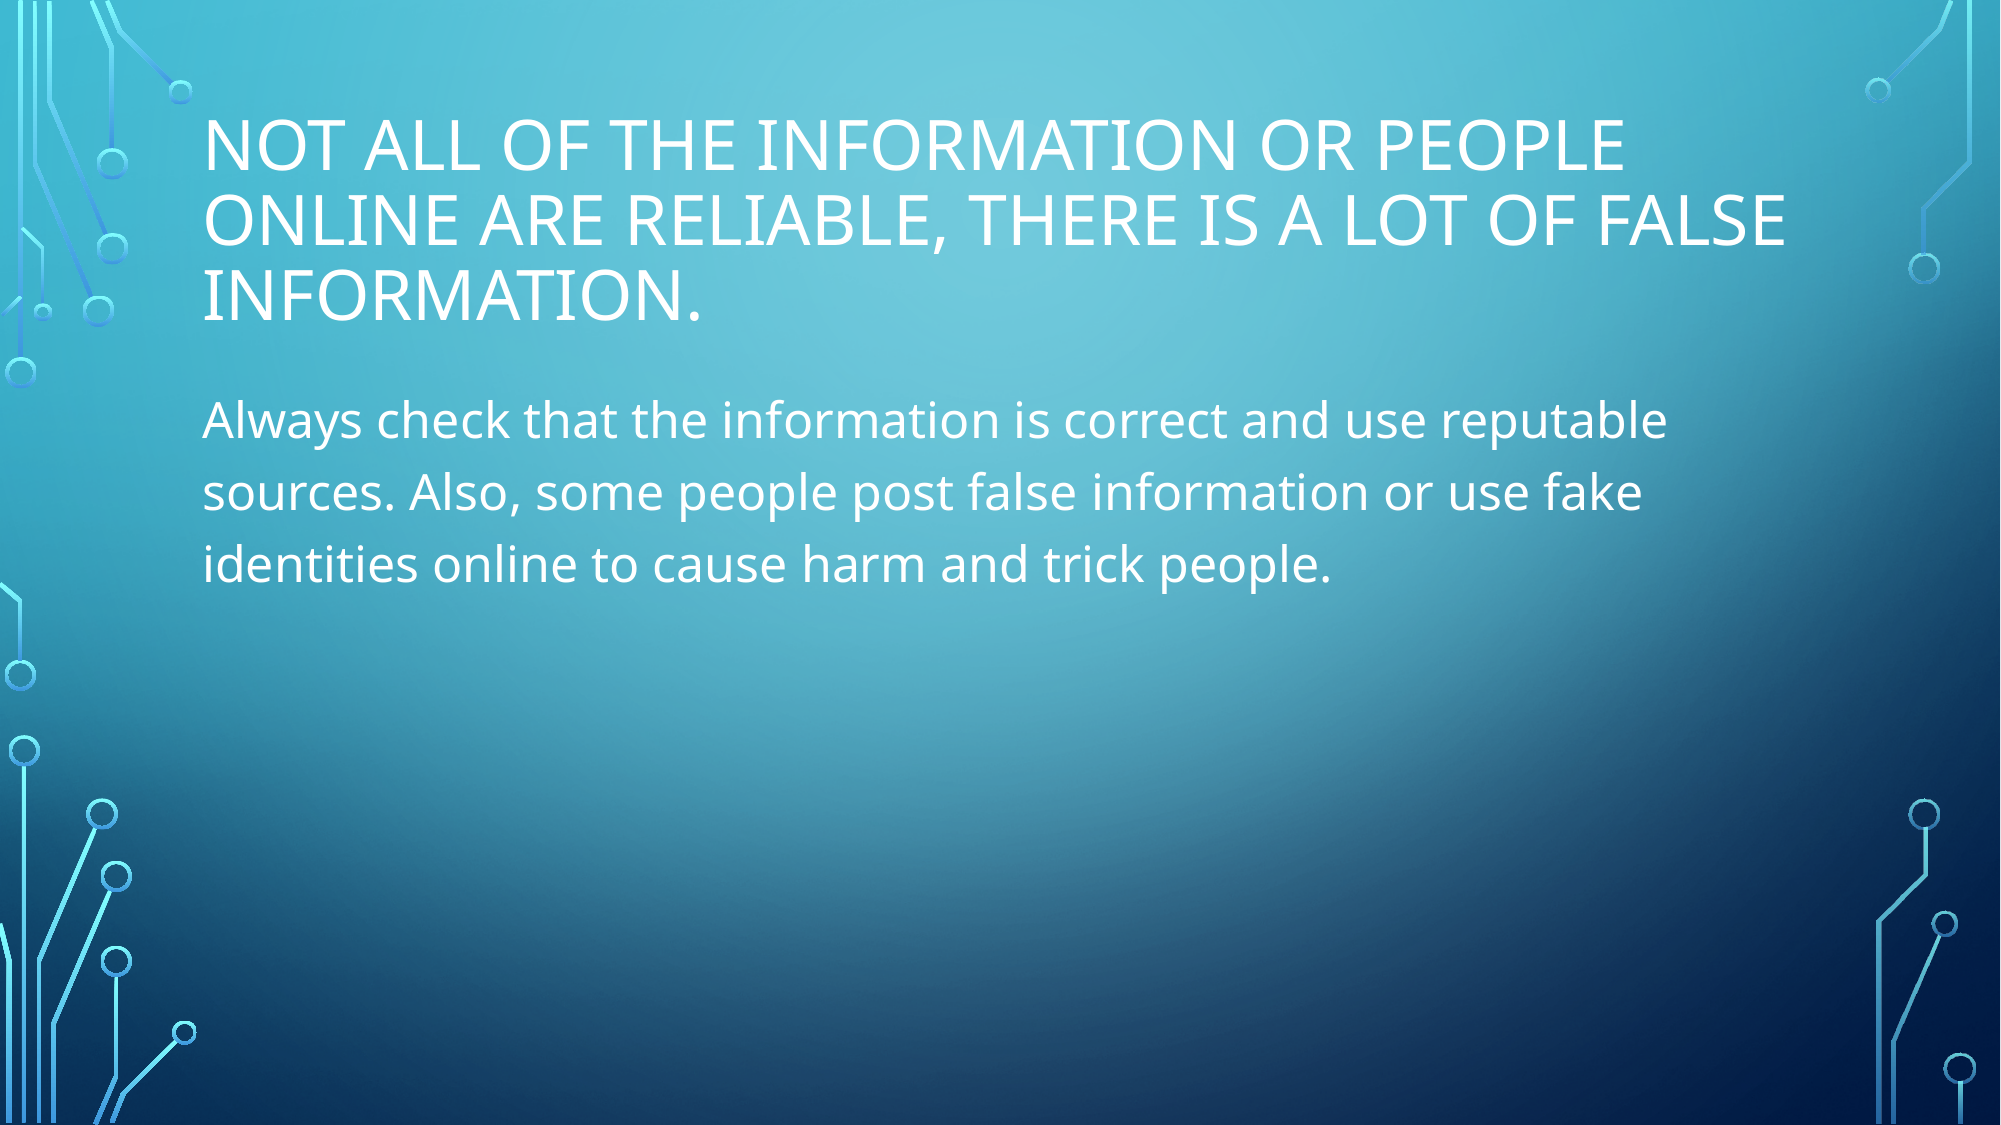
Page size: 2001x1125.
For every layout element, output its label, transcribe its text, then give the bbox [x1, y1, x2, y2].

list Always check that the information is correct and use reputable sources. Also, some people post false information or use fake identities online to cause harm and trick people. [187, 369, 1813, 950]
title Not all of the information or people online are reliable, there is a lot of false information. [187, 101, 1813, 344]
